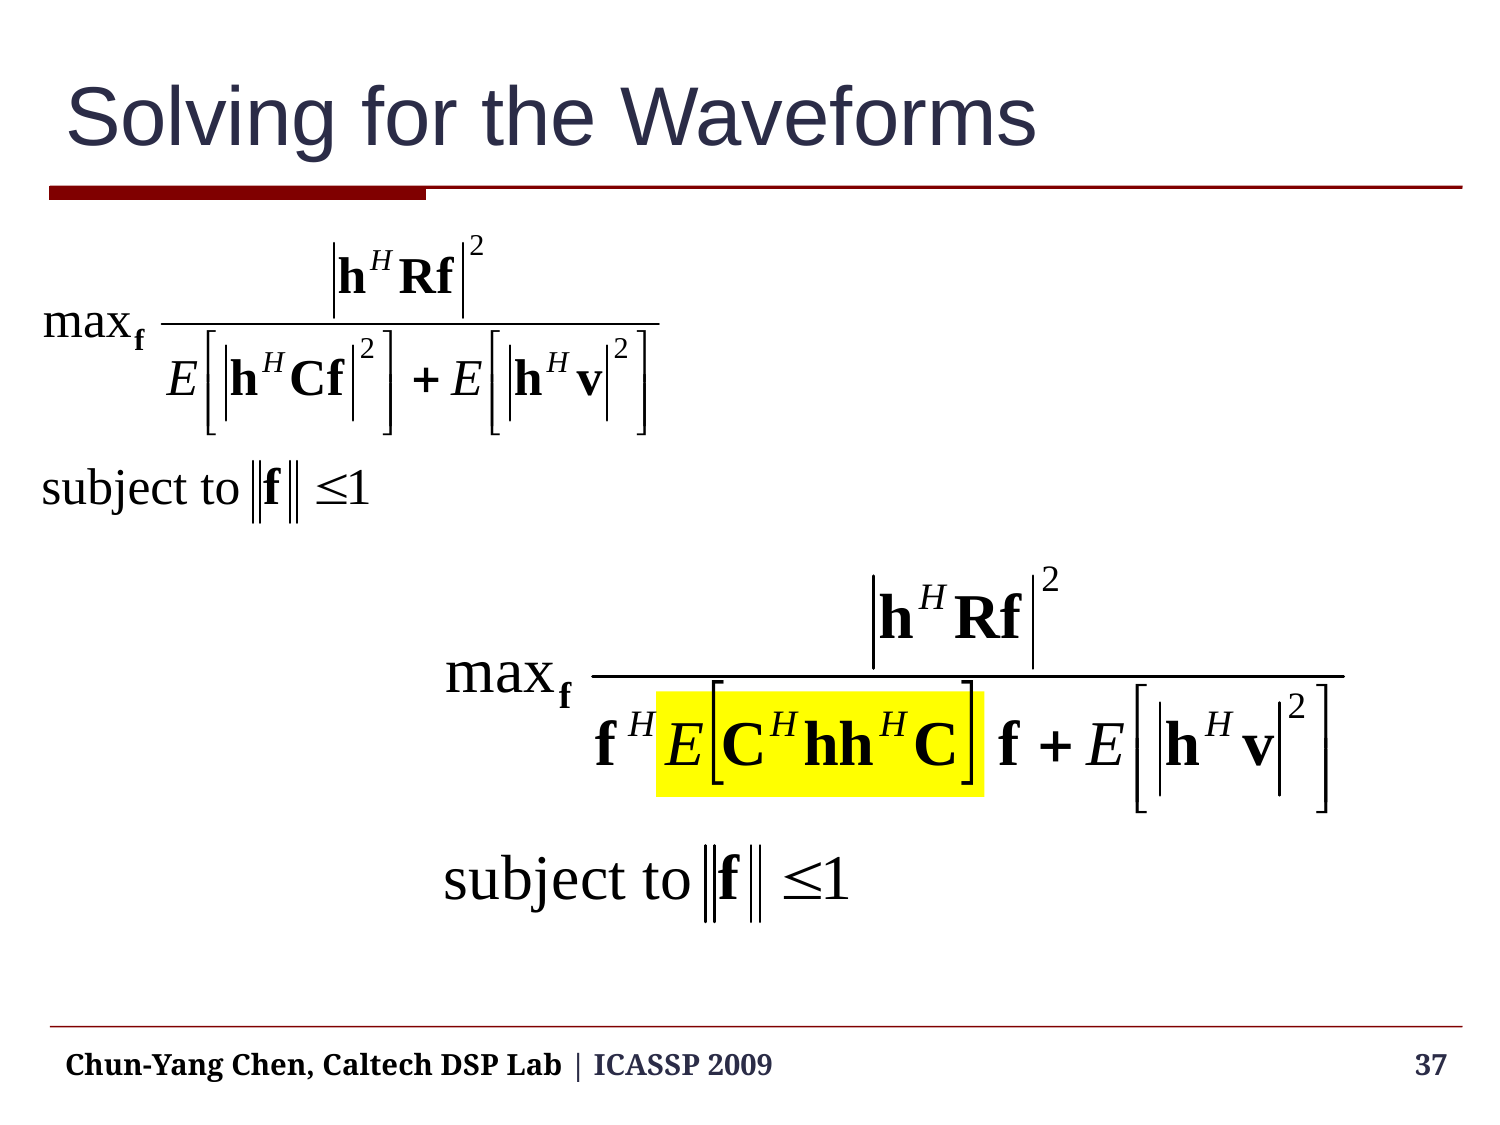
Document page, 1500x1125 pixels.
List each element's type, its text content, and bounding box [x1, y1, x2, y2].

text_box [34, 222, 669, 533]
title Solving for the Waveforms [49, 37, 1463, 188]
footer Chun-Yang Chen, Caltech DSP Lab | ICASSP 2009 [49, 1038, 1294, 1083]
slide_number 37 [1304, 1038, 1463, 1083]
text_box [435, 550, 1357, 935]
